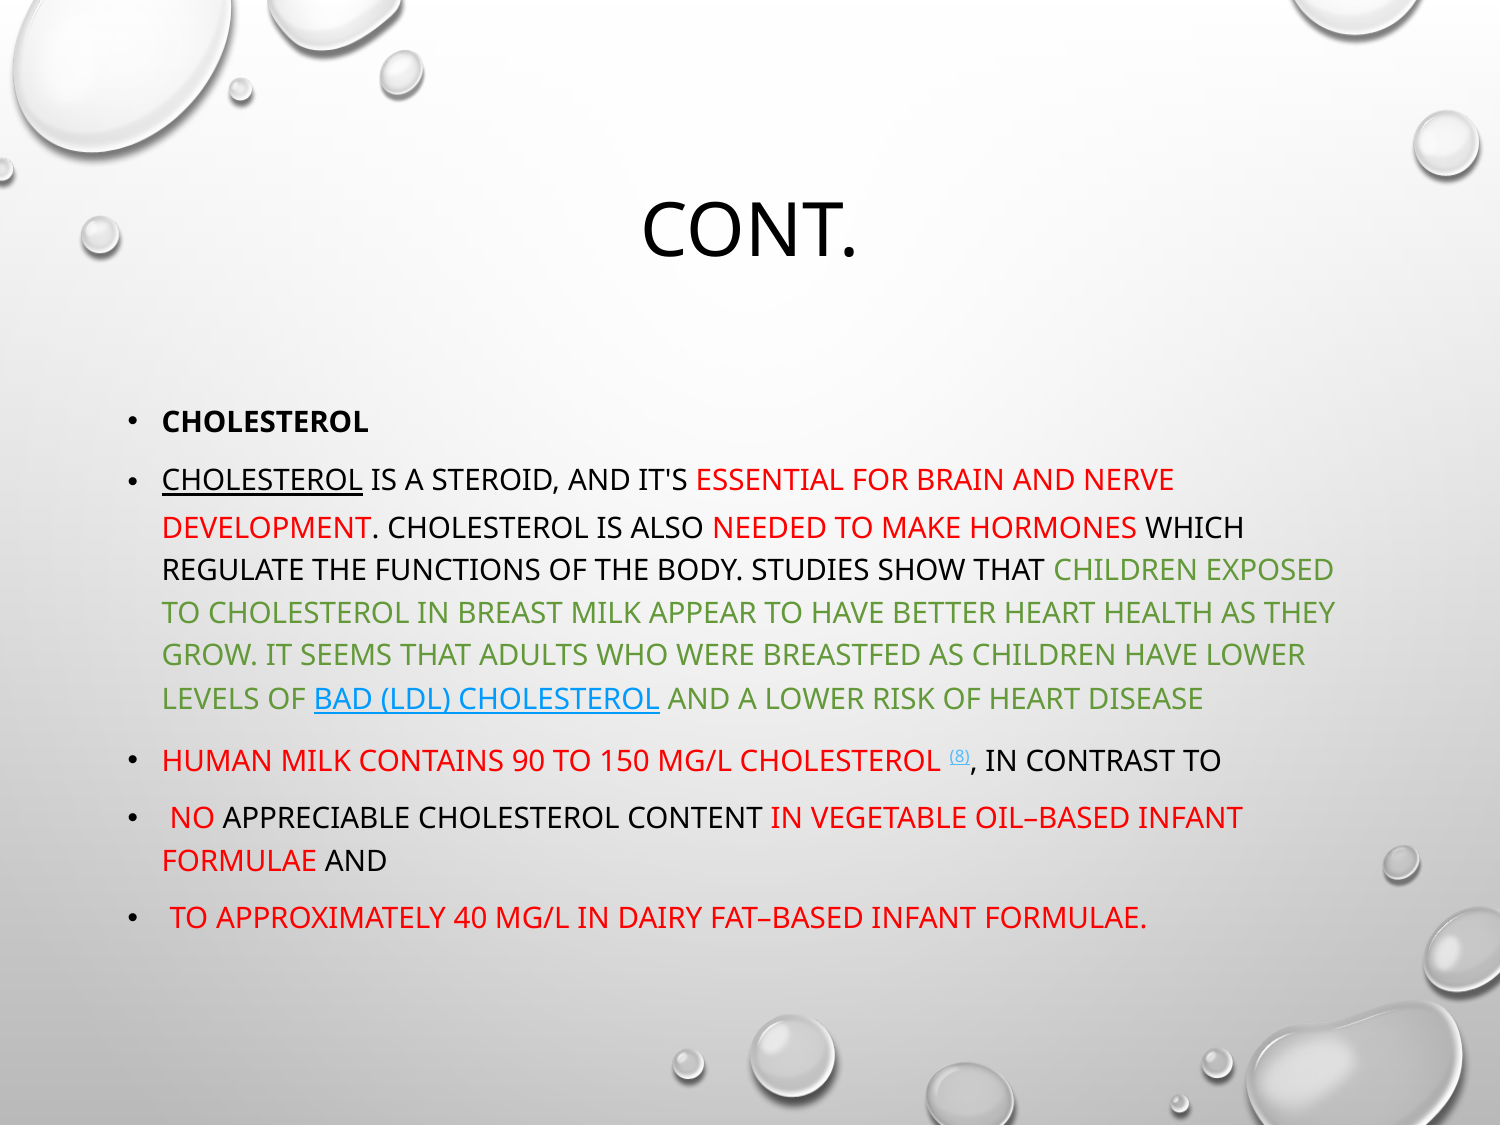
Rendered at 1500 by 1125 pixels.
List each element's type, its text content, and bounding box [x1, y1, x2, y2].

picture [0, 0, 1500, 1125]
list Cholesterol Cholesterol is a steroid, and it's essential for brain and nerve development. Cholesterol is also needed to make hormones which regulate the functions of the body. Studies show that children exposed to cholesterol in breast milk appear to have better heart health as they grow. It seems that adults who were breastfed as children have lower levels of bad (LDL) cholesterol and a lower risk of heart disease Human milk contains 90 to 150 mg/L cholesterol (8), in contrast to no appreciable cholesterol content in vegetable oil–based infant formulae and to approximately 40 mg/L in dairy fat–based infant formulae. [112, 388, 1388, 950]
title Cont. [112, 101, 1388, 364]
